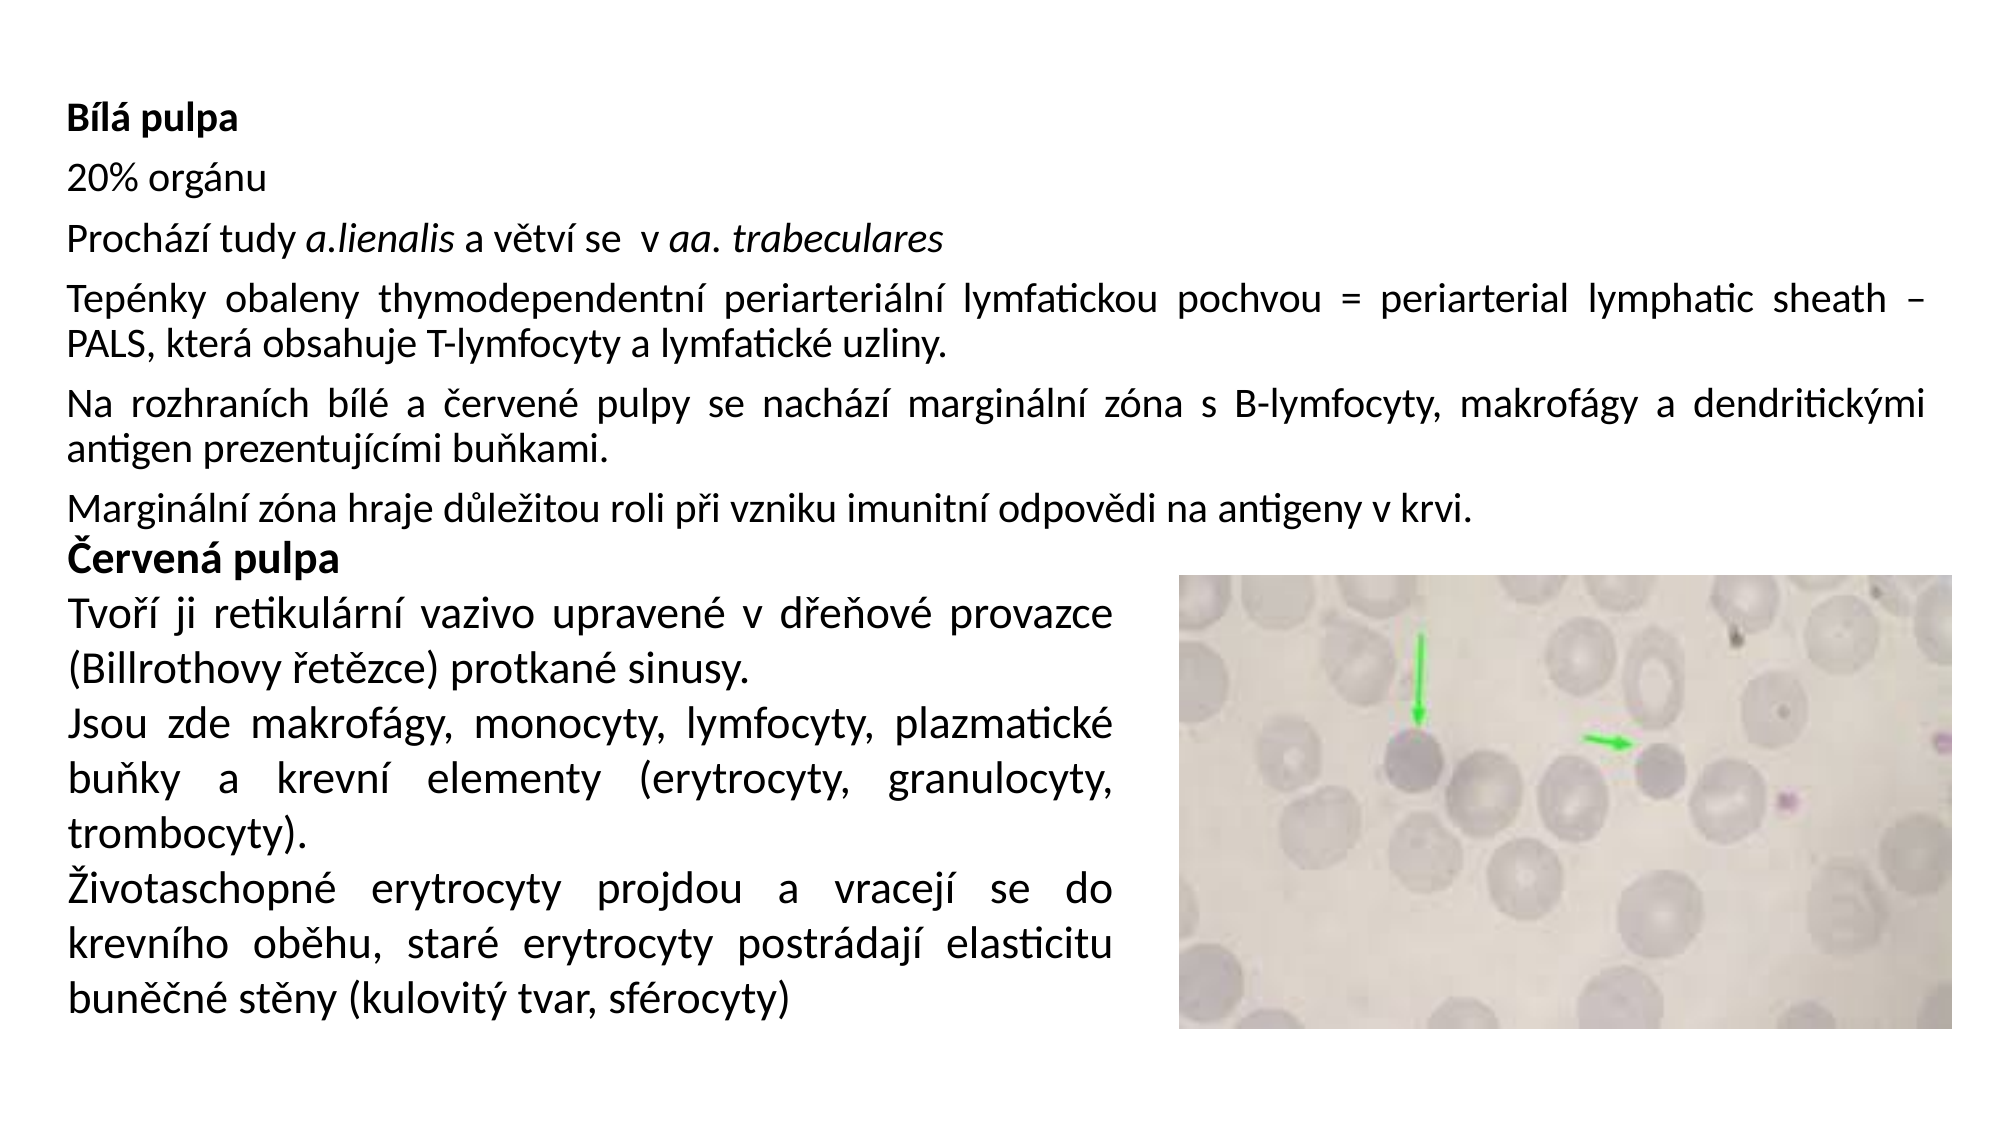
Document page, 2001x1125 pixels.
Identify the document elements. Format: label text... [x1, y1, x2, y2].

text_box Červená pulpa Tvoří ji retikulární vazivo upravené v dřeňové provazce (Billrothovy řetězce) protkané sinusy. Jsou zde makrofágy, monocyty, lymfocyty, plazmatické buňky a krevní elementy (erytrocyty, granulocyty, trombocyty). Životaschopné erytrocyty projdou a vracejí se do krevního oběhu, staré erytrocyty postrádají elasticitu buněčné stěny (kulovitý tvar, sférocyty) [52, 520, 1130, 1031]
picture [1179, 575, 1952, 1029]
list Bílá pulpa 20% orgánu Prochází tudy a.lienalis a větví se v aa. trabeculares Tepénky obaleny thymodependentní periarteriální lymfatickou pochvou = periarterial lymphatic sheath – PALS, která obsahuje T-lymfocyty a lymfatické uzliny. Na rozhraních bílé a červené pulpy se nachází marginální zóna s B-lymfocyty, makrofágy a dendritickými antigen prezentujícími buňkami. Marginální zóna hraje důležitou roli při vzniku imunitní odpovědi na antigeny v krvi. [51, 87, 1941, 543]
